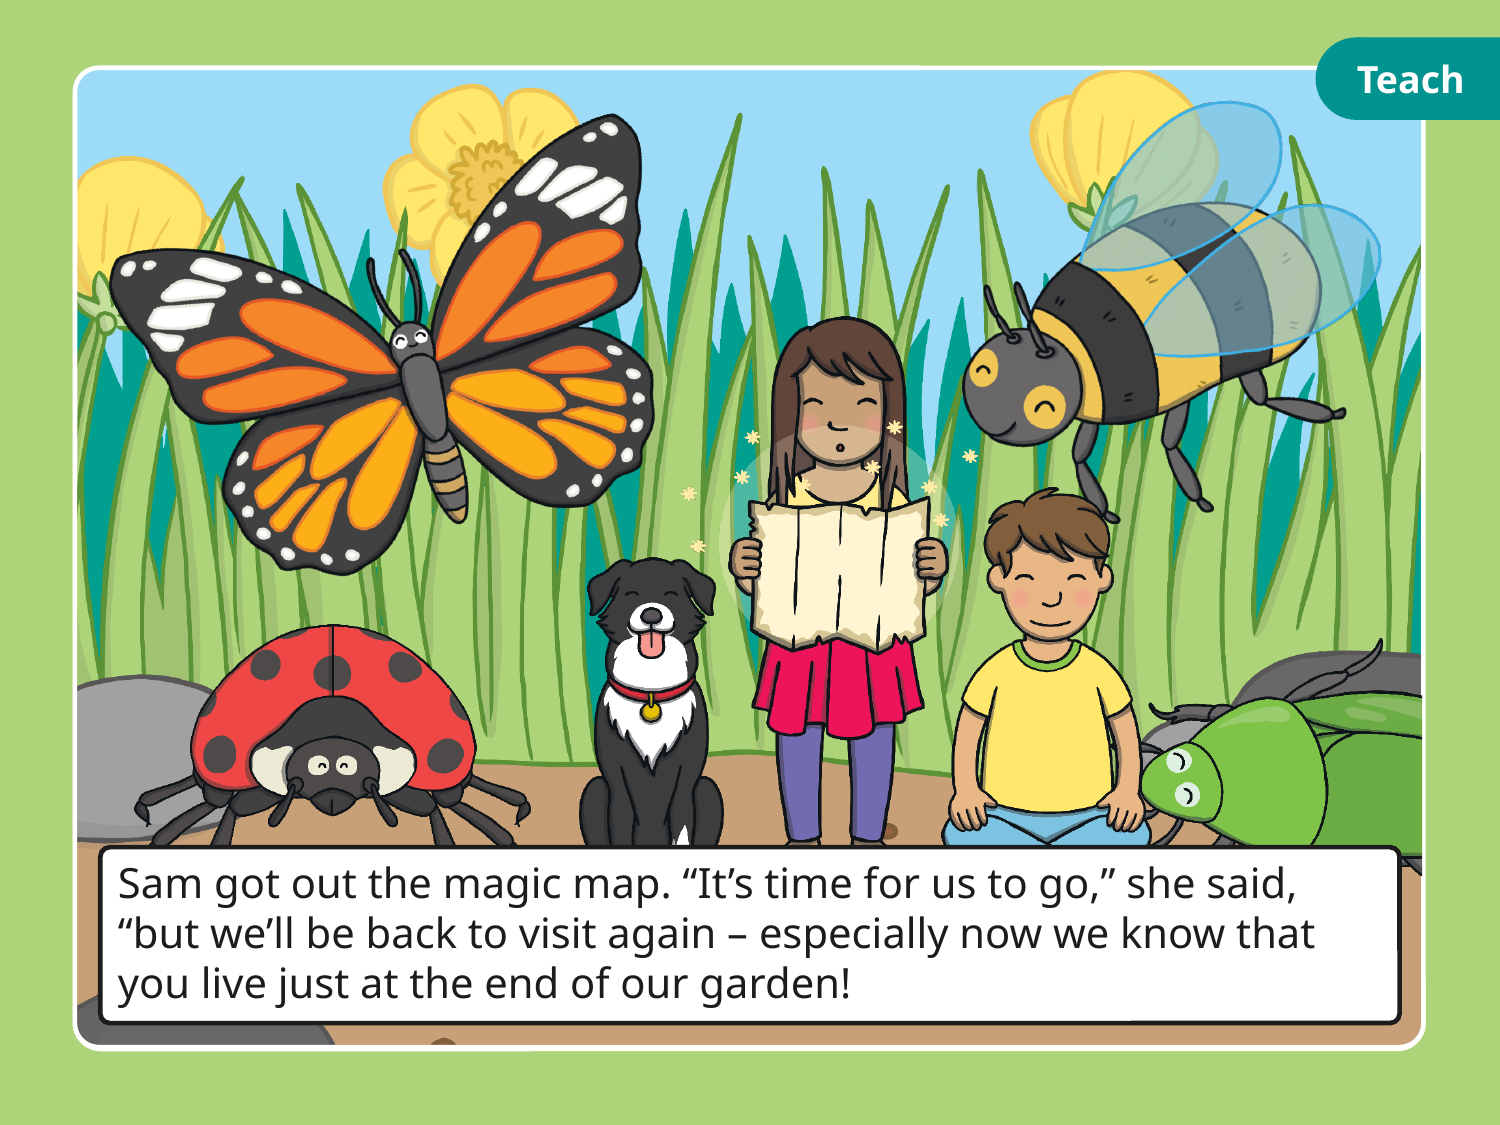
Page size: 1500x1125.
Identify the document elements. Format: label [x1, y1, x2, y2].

text_box [1315, 37, 1500, 120]
picture [74, 67, 1424, 1048]
